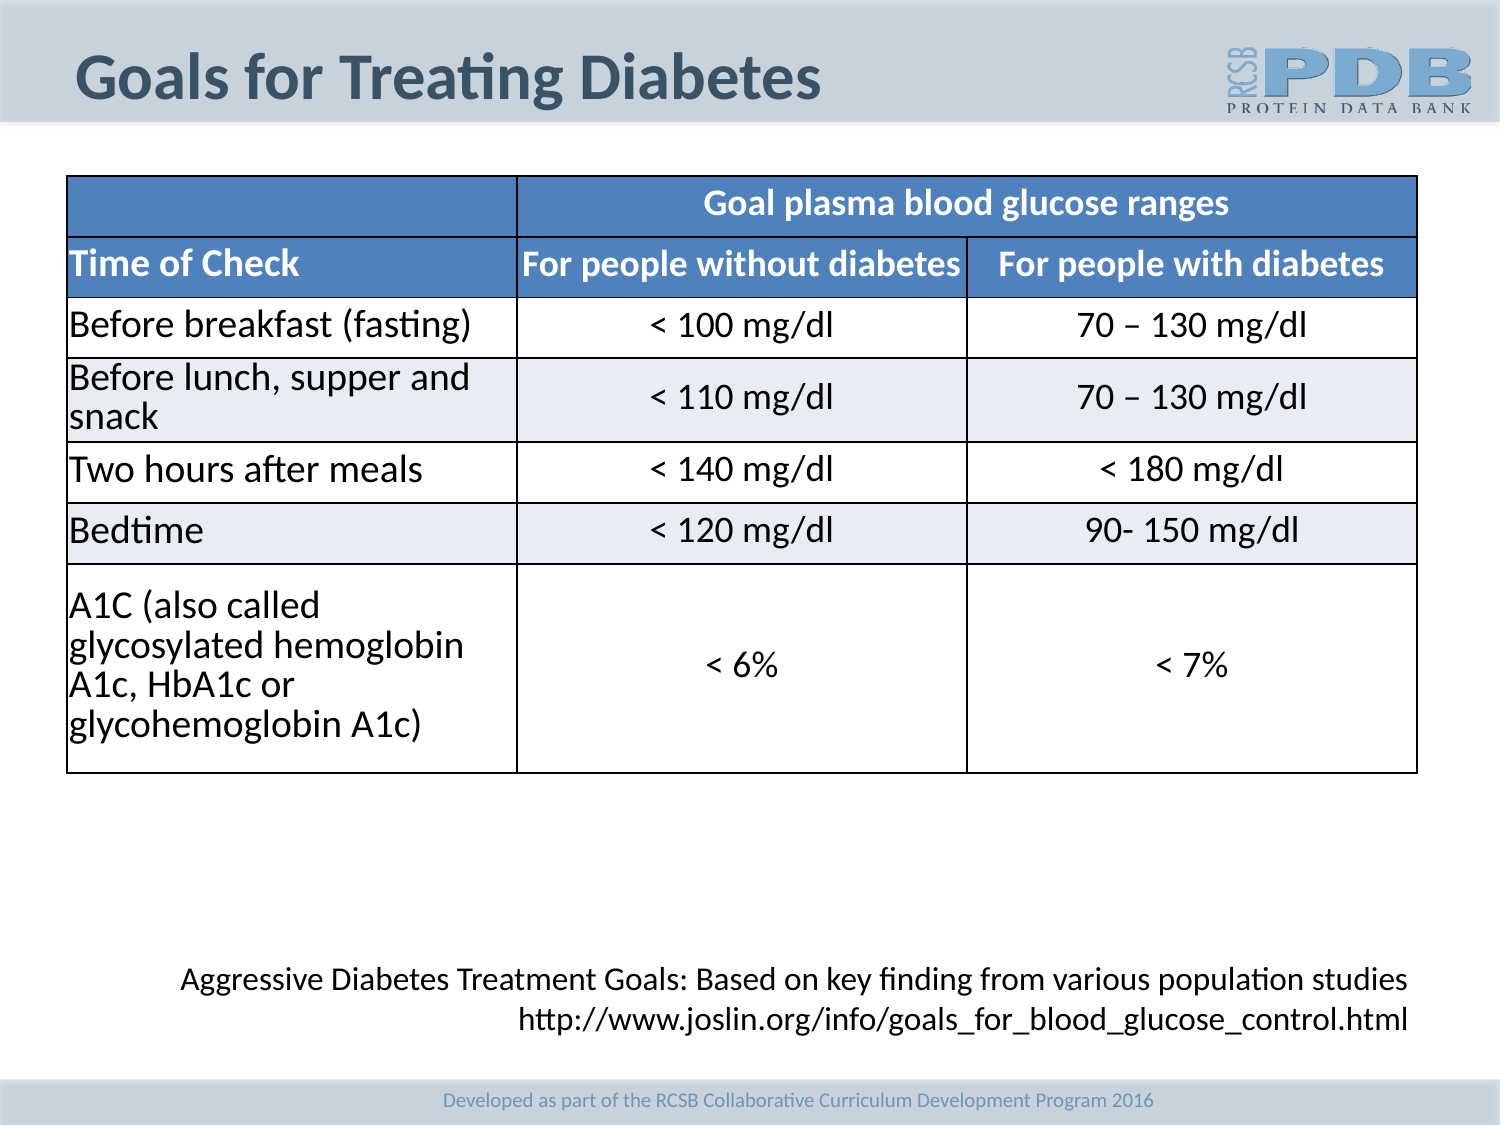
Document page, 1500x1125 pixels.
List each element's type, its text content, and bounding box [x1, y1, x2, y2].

table_cell Two hours after meals [68, 443, 516, 502]
table_cell For people without diabetes [518, 238, 966, 297]
table_header [68, 177, 516, 236]
table_cell Bedtime [68, 504, 516, 563]
table_cell < 110 mg/dl [518, 359, 966, 441]
table_cell A1C (also called glycosylated hemoglobin A1c, HbA1c or glycohemoglobin A1c) [68, 565, 516, 772]
table_cell Time of Check [68, 238, 516, 297]
table_cell Before breakfast (fasting) [68, 298, 516, 357]
table_cell < 7% [968, 565, 1416, 772]
text_box Aggressive Diabetes Treatment Goals: Based on key finding from various population studies http://www.joslin.org/info/goals_for_blood_glucose_control.html [74, 949, 1425, 1045]
table_cell Before lunch, supper and snack [68, 359, 516, 441]
table_cell < 100 mg/dl [518, 298, 966, 357]
table_cell < 180 mg/dl [968, 443, 1416, 502]
table_cell 90- 150 mg/dl [968, 504, 1416, 563]
table_cell < 120 mg/dl [518, 504, 966, 563]
title Goals for Treating Diabetes [60, 24, 1400, 122]
table_header Goal plasma blood glucose ranges [518, 177, 1416, 236]
table_cell 70 – 130 mg/dl [968, 298, 1416, 357]
table_cell < 6% [518, 565, 966, 772]
table_cell 70 – 130 mg/dl [968, 359, 1416, 441]
table_cell < 140 mg/dl [518, 443, 966, 502]
table_cell For people with diabetes [968, 238, 1416, 297]
